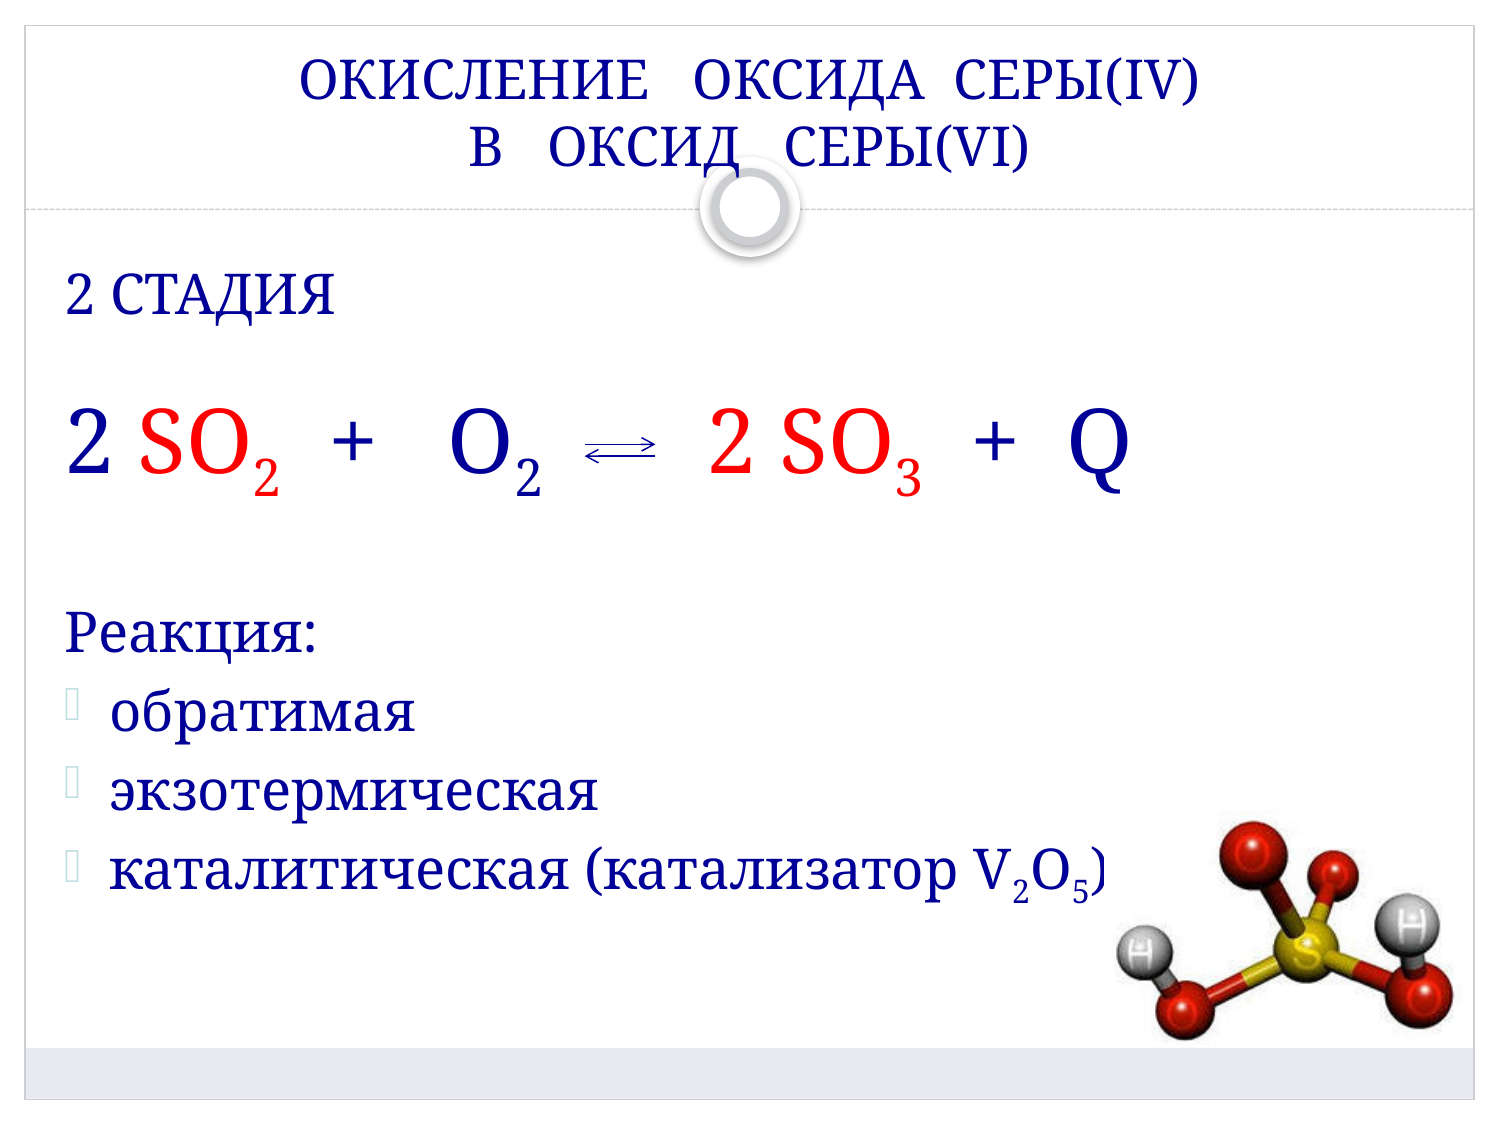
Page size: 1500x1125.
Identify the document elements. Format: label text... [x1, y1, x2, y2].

title ОКИСЛЕНИЕ ОКСИДА СЕРЫ(IV) В ОКСИД СЕРЫ(VI) [49, 37, 1450, 185]
picture [1104, 810, 1468, 1046]
list 2 СТАДИЯ 2 SO2 + O2 2 SO3 + Q Реакция: обратимая экзотермическая каталитическая (катализатор V2O5) [49, 250, 1445, 1001]
